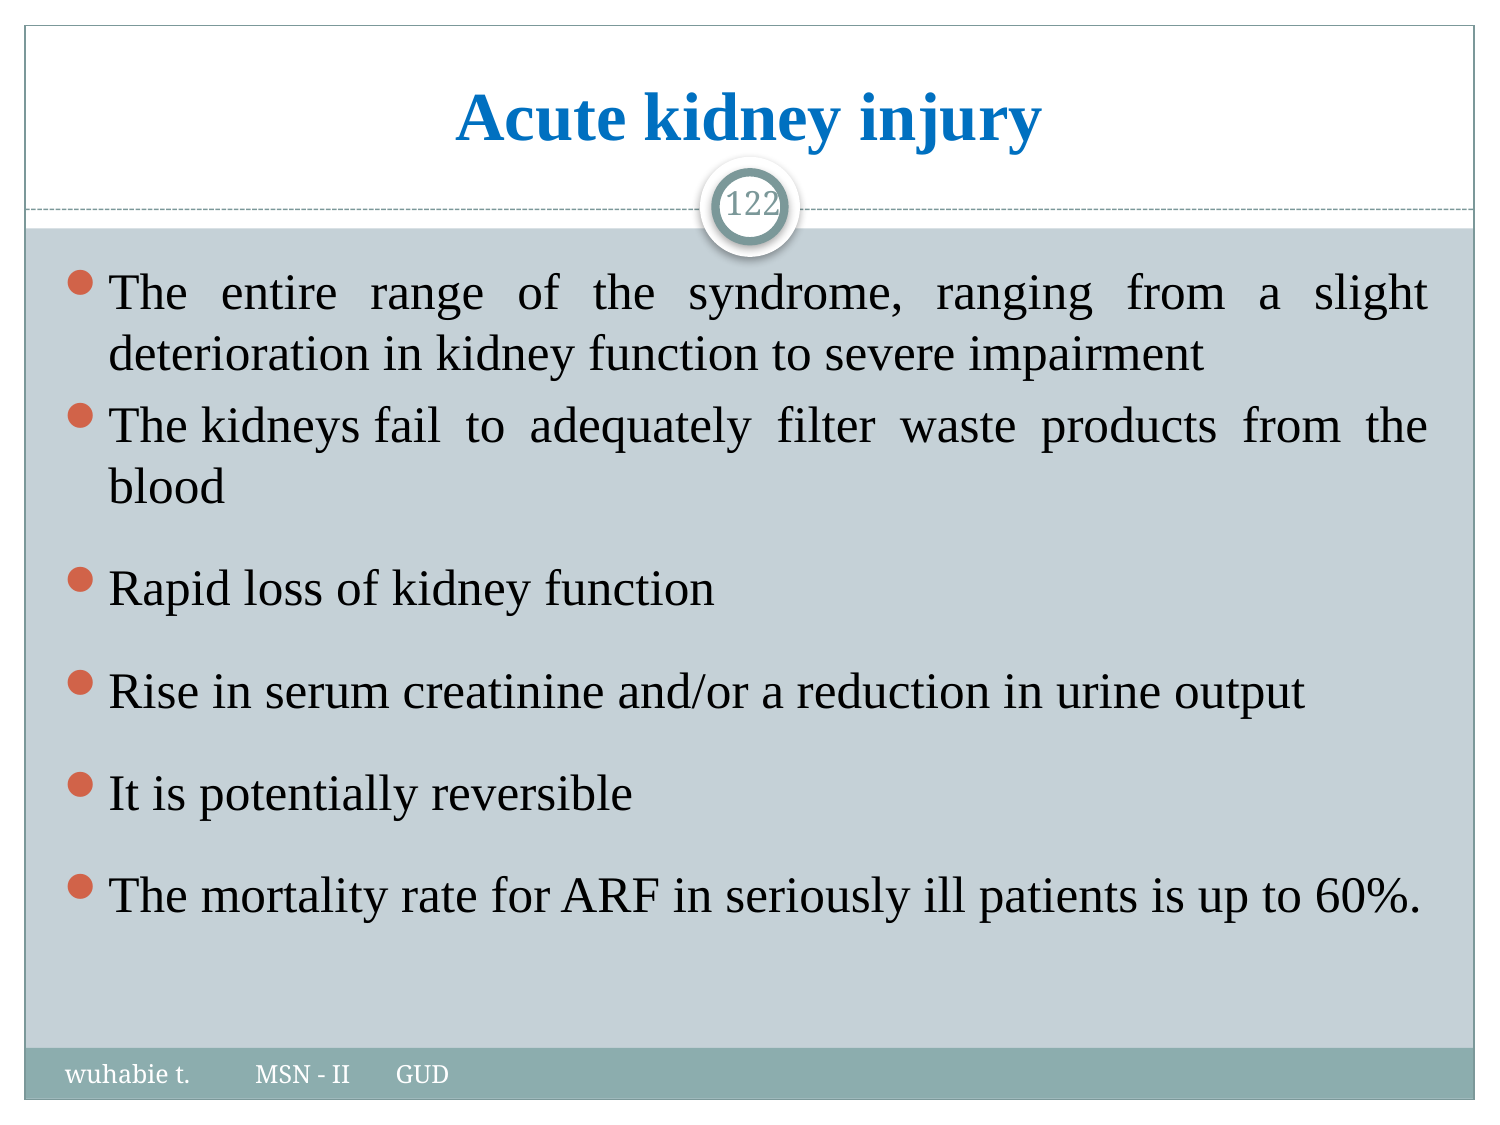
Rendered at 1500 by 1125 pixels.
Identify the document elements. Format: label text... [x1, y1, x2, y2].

slide_number 122 [715, 168, 791, 241]
title Acute kidney injury [49, 37, 1450, 162]
footer wuhabie t. MSN - II GUD [50, 1051, 638, 1112]
list The entire range of the syndrome, ranging from a slight deterioration in kidney function to severe impairment The kidneys fail to adequately filter waste products from the blood Rapid loss of kidney function Rise in serum creatinine and/or a reduction in urine output It is potentially reversible The mortality rate for ARF in seriously ill patients is up to 60%. [49, 250, 1445, 1001]
